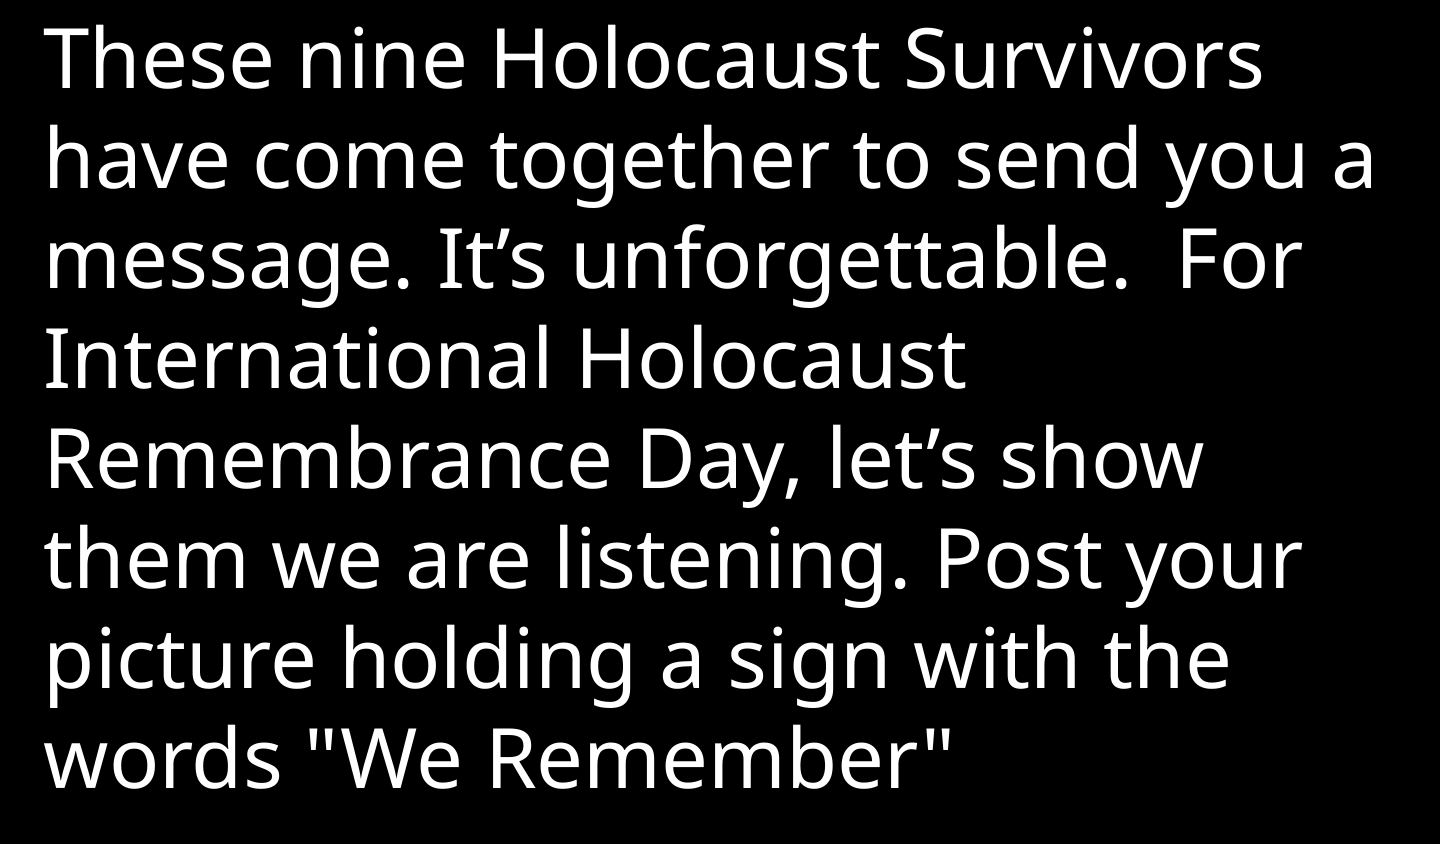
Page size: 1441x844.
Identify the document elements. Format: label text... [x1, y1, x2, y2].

subtitle These nine Holocaust Survivors have come together to send you a message. It’s unforgettable. For International Holocaust Remembrance Day, let’s show them we are listening. Post your picture holding a sign with the words "We Remember" [32, 0, 1408, 844]
